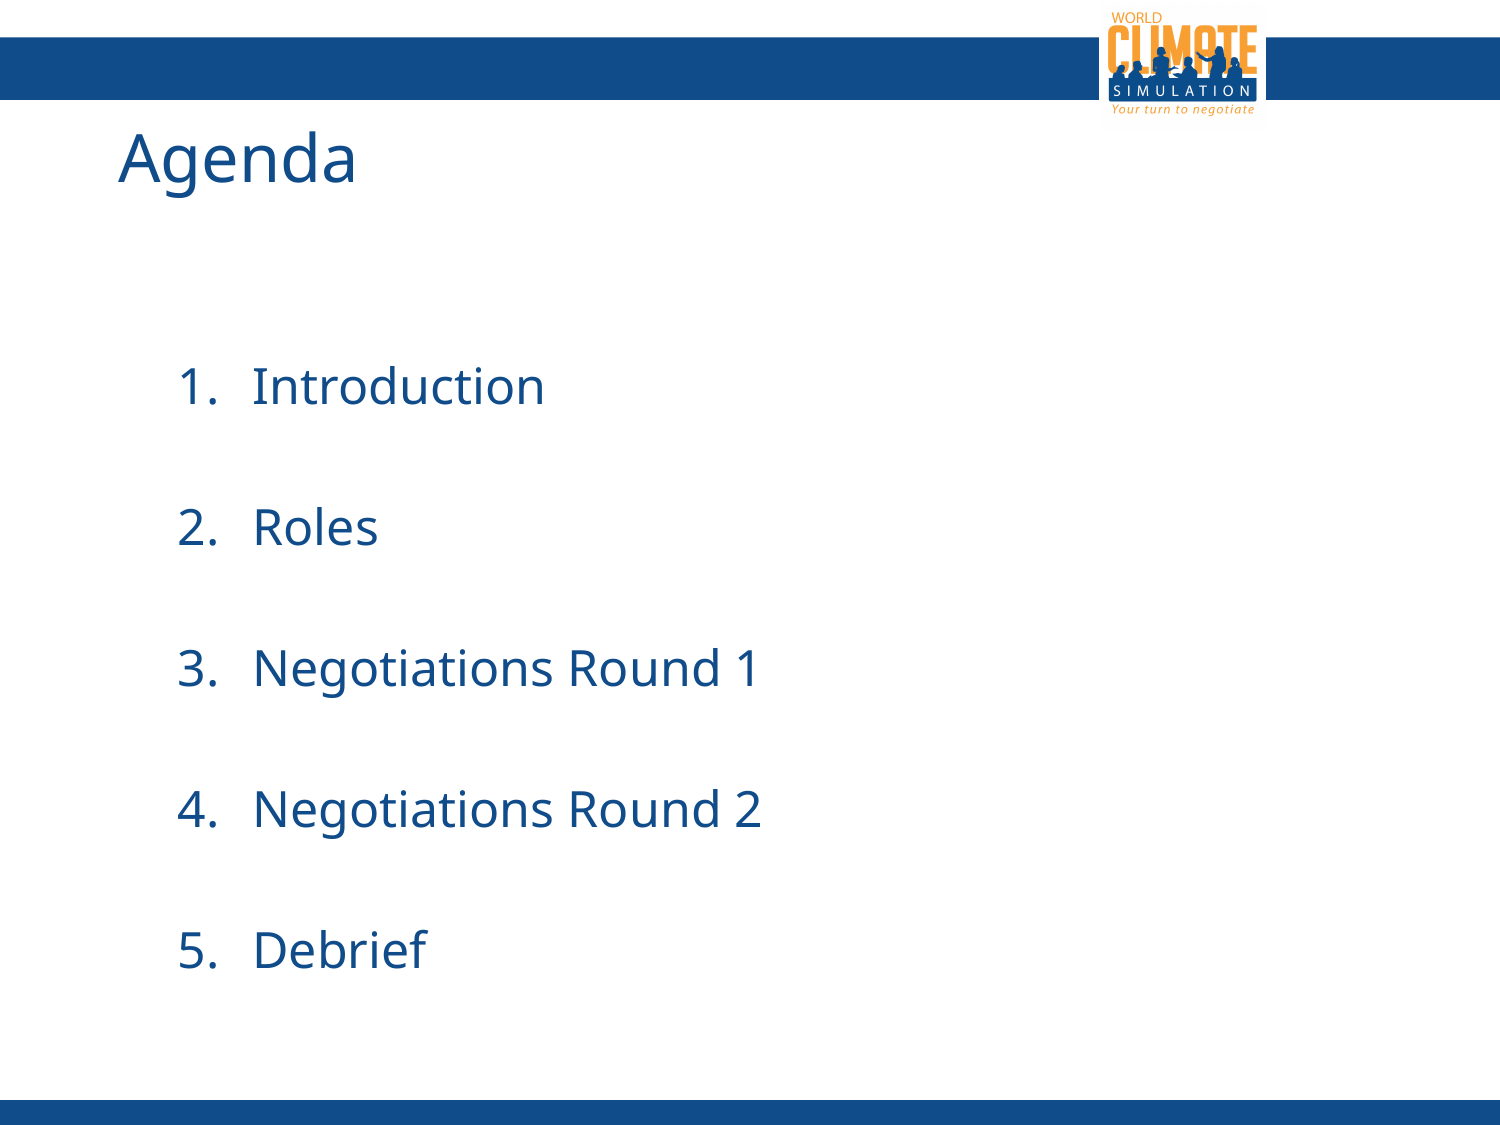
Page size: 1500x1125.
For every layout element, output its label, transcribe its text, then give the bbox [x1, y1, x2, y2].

list Introduction Roles Negotiations Round 1 Negotiations Round 2 Debrief [162, 287, 1338, 1025]
picture [1099, 2, 1266, 110]
title Agenda [103, 110, 1397, 213]
